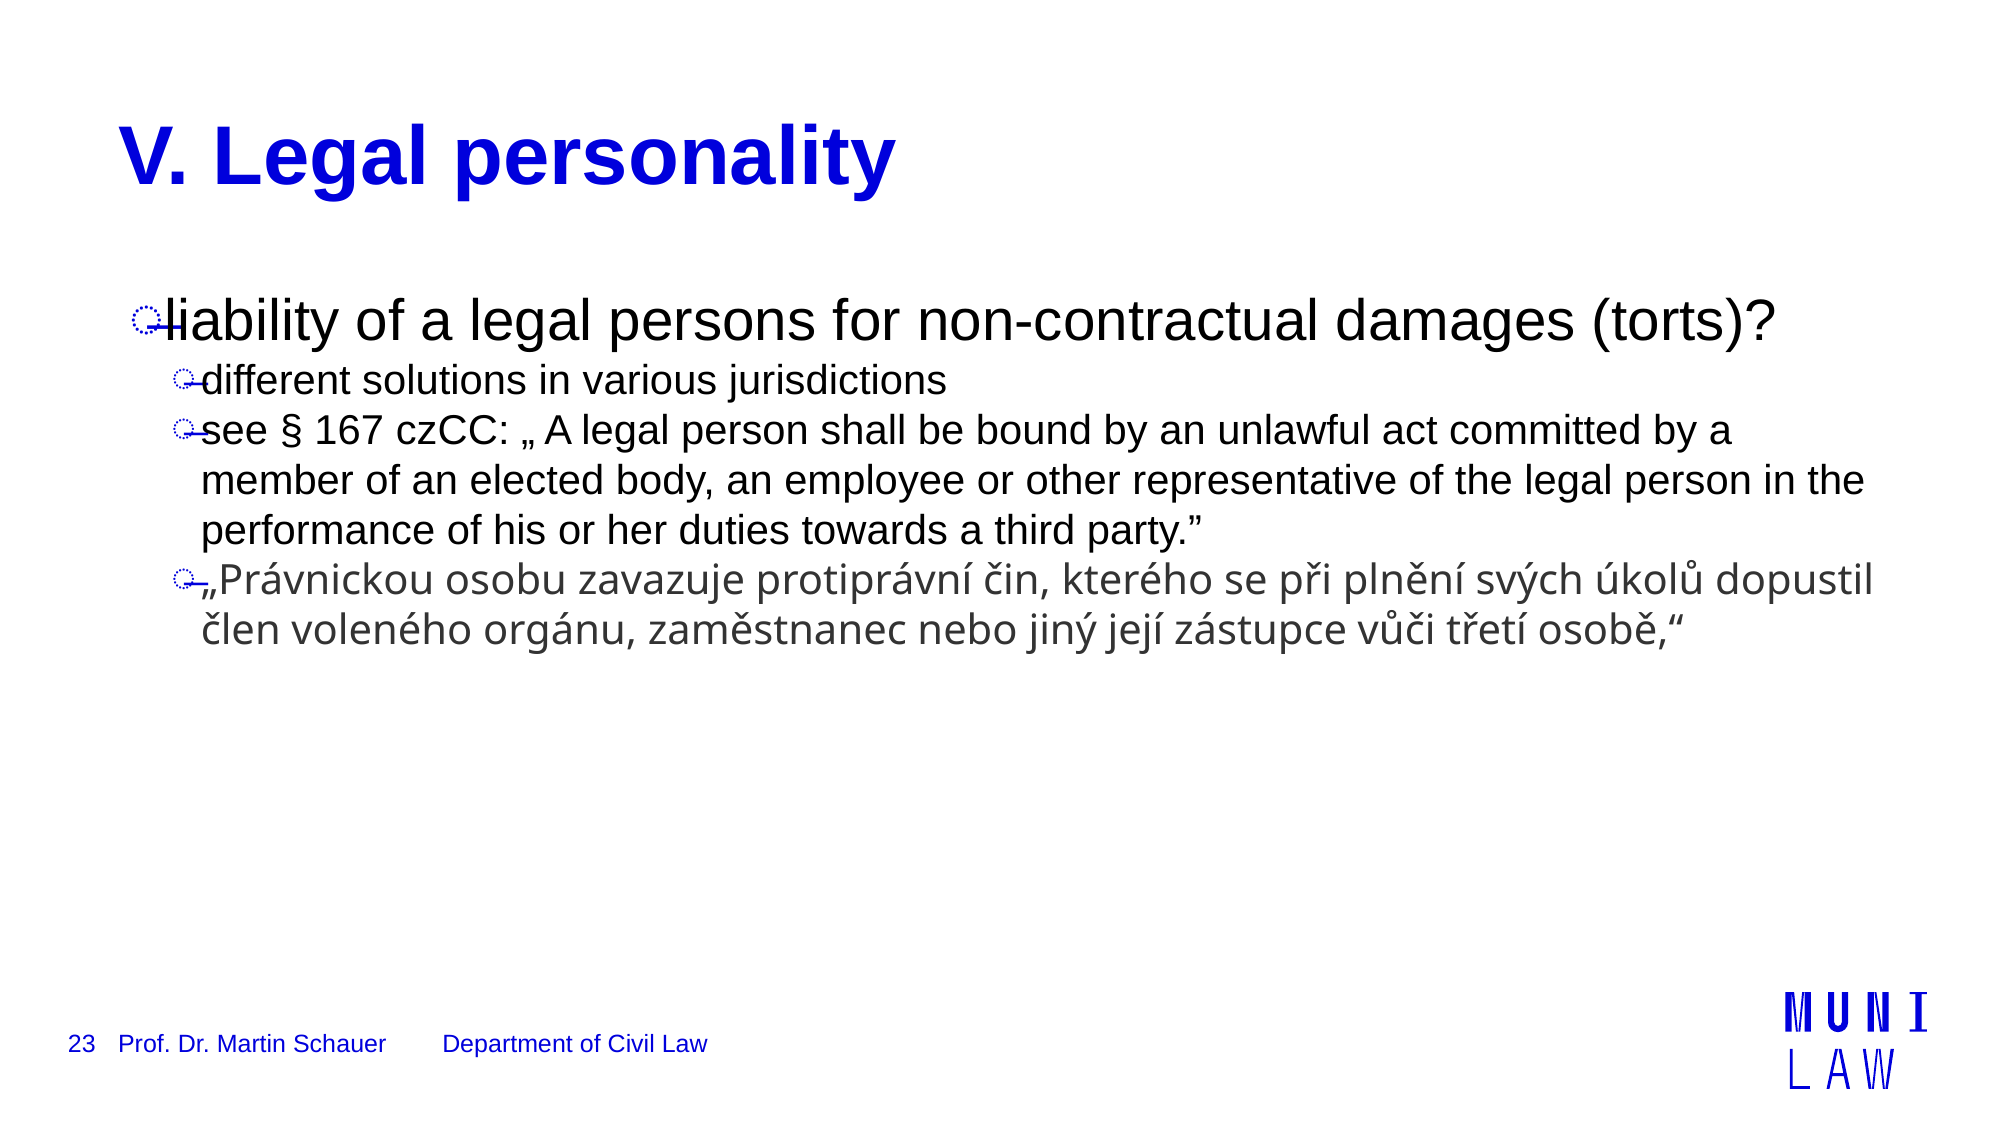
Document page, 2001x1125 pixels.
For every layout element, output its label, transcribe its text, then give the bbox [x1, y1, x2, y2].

title V. Legal personality [118, 118, 1883, 193]
list liability of a legal persons for non-contractual damages (torts)? different solutions in various jurisdictions see § 167 czCC: „ A legal person shall be bound by an unlawful act committed by a member of an elected body, an employee or other representative of the legal person in the performance of his or her duties towards a third party.” „Právnickou osobu zavazuje protiprávní čin, kterého se při plnění svých úkolů dopustil člen voleného orgánu, zaměstnanec nebo jiný její zástupce vůči třetí osobě,“ [118, 277, 1883, 957]
slide_number 23 [67, 1021, 110, 1063]
footer Prof. Dr. Martin Schauer Department of Civil Law [118, 1021, 1418, 1063]
